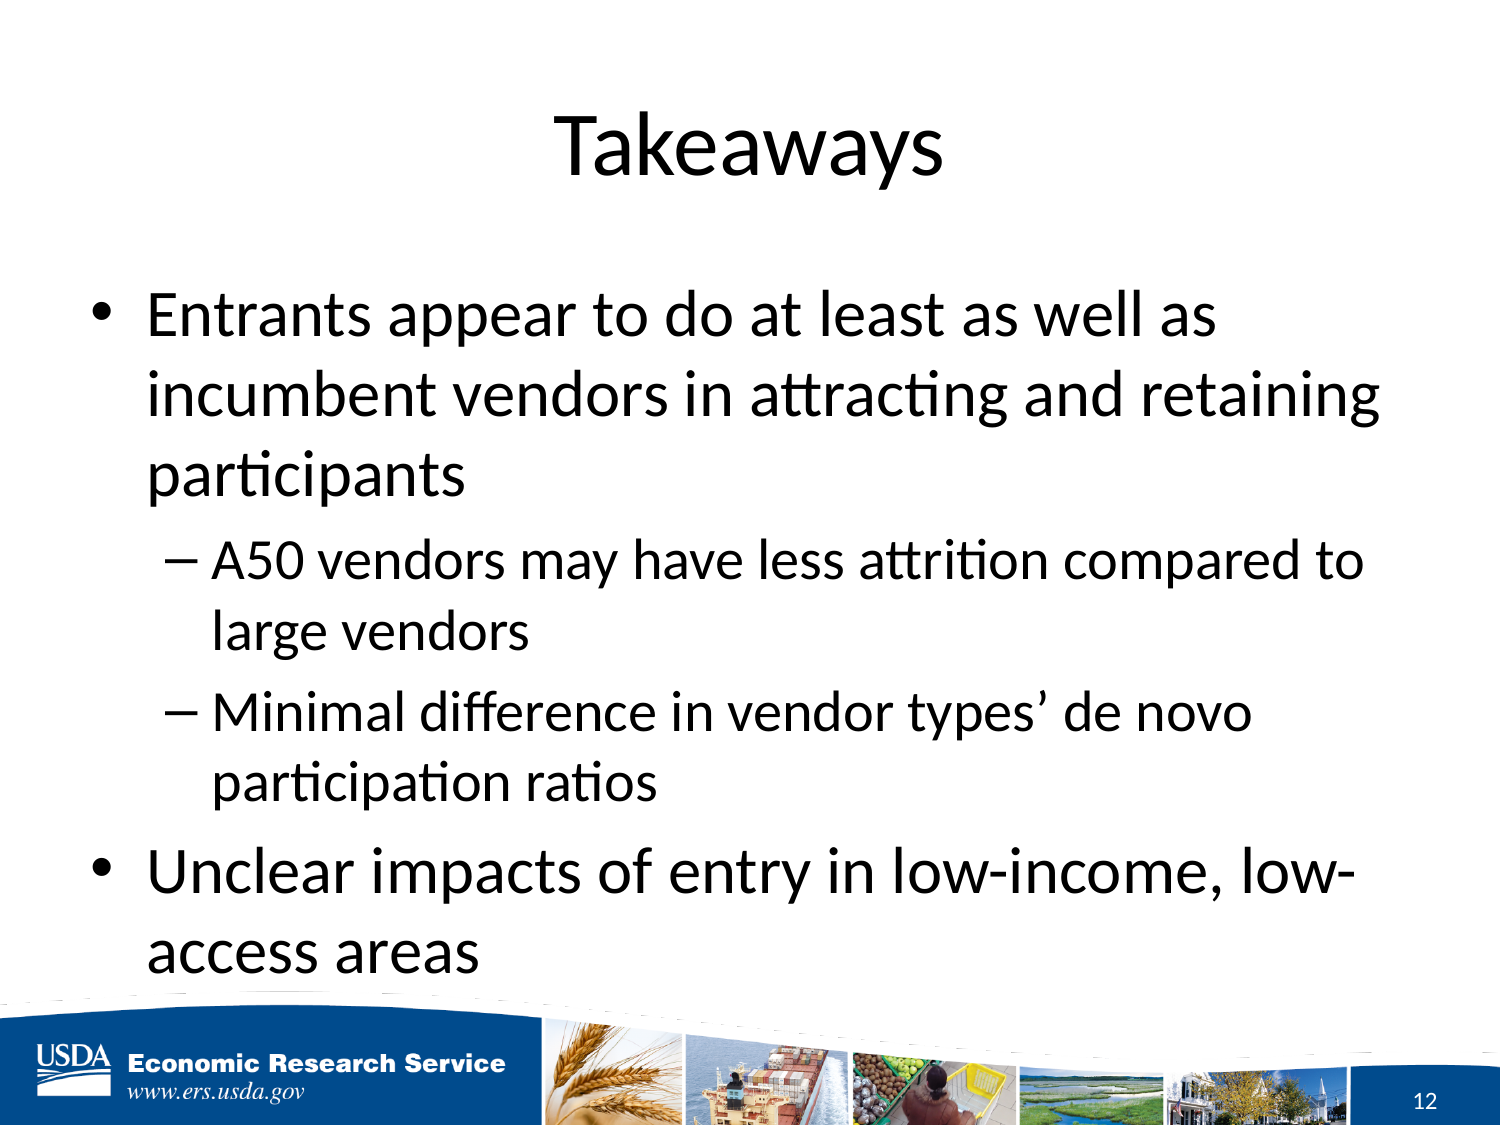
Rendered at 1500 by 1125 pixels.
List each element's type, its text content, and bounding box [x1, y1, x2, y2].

picture [0, 974, 1500, 1125]
title Takeaways [75, 45, 1425, 233]
list Entrants appear to do at least as well as incumbent vendors in attracting and retaining participants A50 vendors may have less attrition compared to large vendors Minimal difference in vendor types’ de novo participation ratios Unclear impacts of entry in low-income, low-access areas [75, 262, 1425, 1005]
